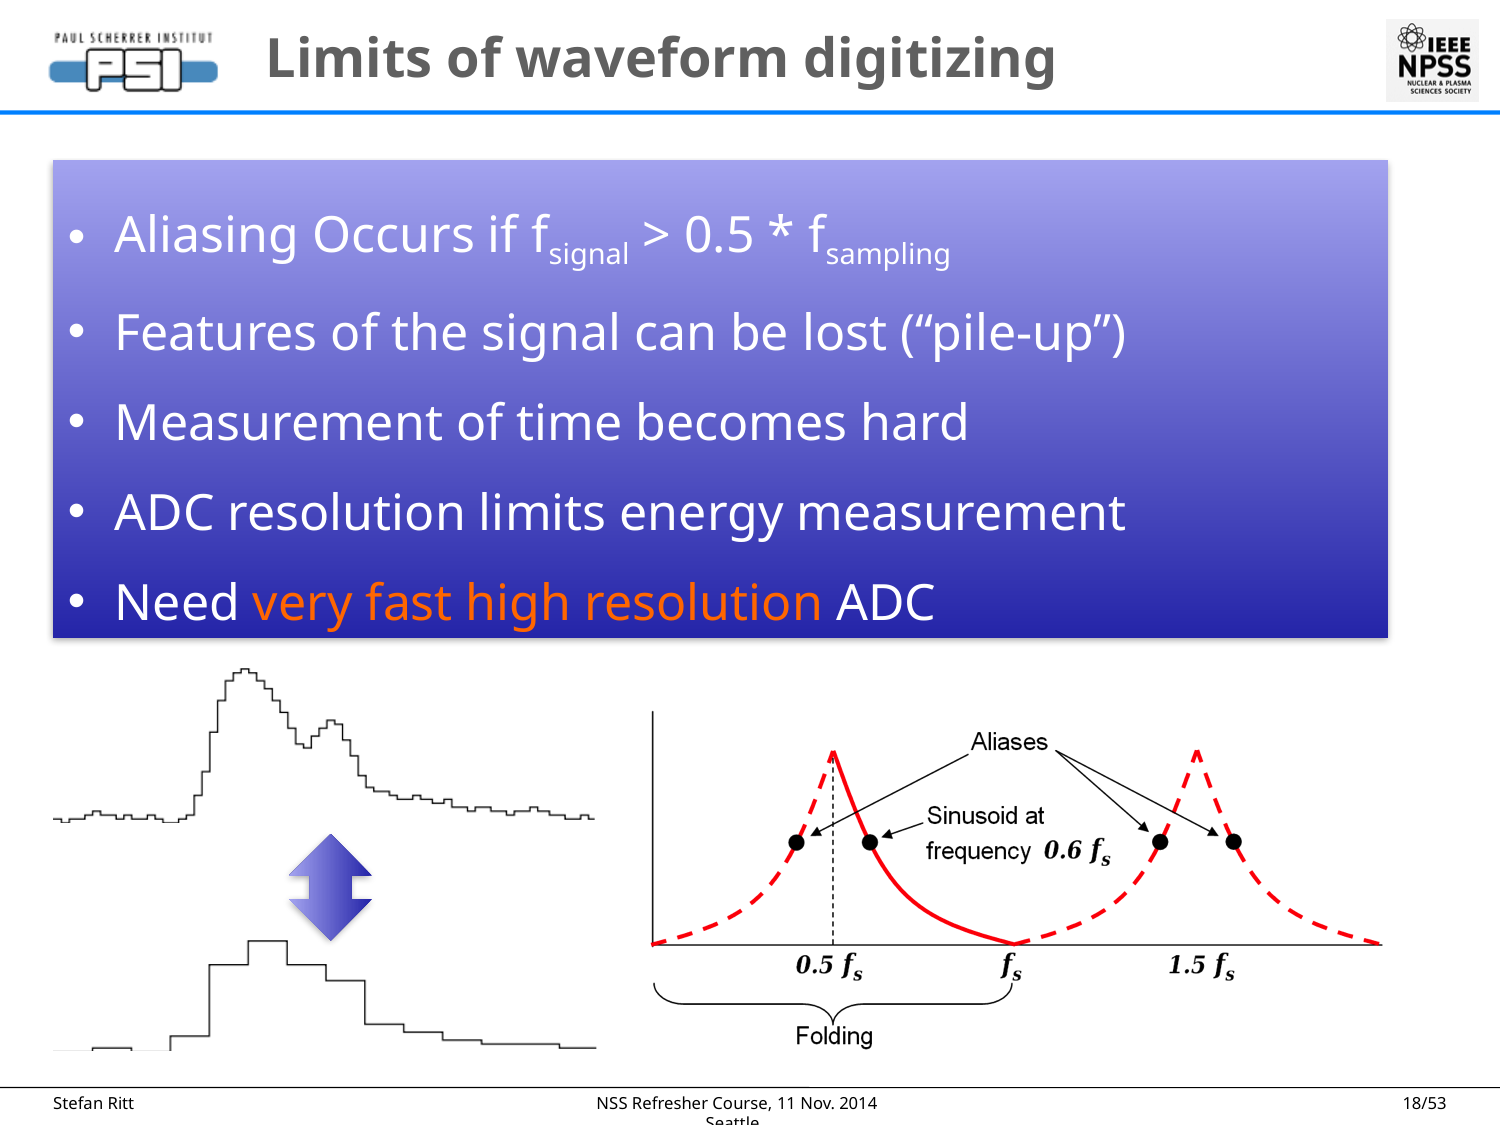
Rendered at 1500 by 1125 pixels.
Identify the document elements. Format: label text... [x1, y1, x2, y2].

picture [643, 703, 1394, 1053]
picture [1386, 19, 1479, 102]
picture [41, 21, 229, 100]
text_box Aliasing Occurs if fsignal > 0.5 * fsampling Features of the signal can be lost (“pile-up”) Measurement of time becomes hard ADC resolution limits energy measurement Need very fast high resolution ADC [53, 160, 1388, 638]
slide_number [777, 1092, 928, 1125]
title Limits of waveform digitizing [265, 23, 1377, 115]
picture [52, 668, 595, 823]
picture [52, 940, 597, 1051]
text_box [289, 834, 372, 938]
footer NSS Refresher Course, Seattle, [539, 1092, 773, 1125]
